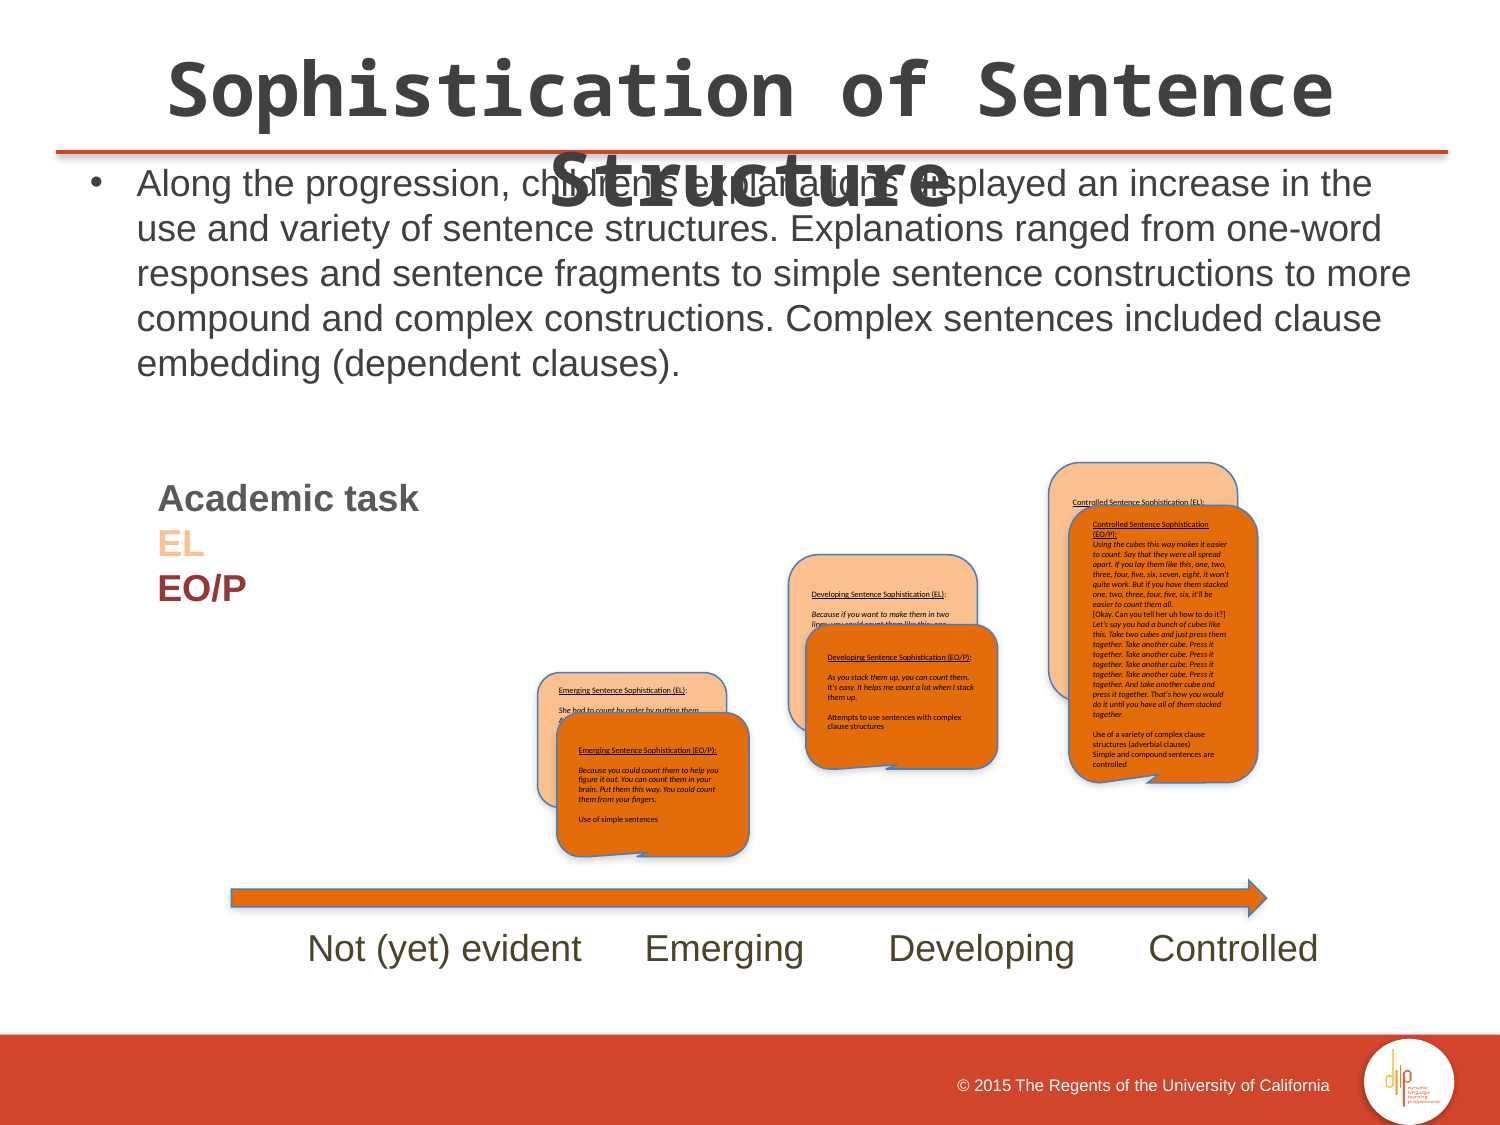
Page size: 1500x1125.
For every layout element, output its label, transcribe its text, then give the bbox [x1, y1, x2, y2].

text_box Sophistication of Sentence Structure [70, 33, 1430, 152]
text_box Developing Sentence Sophistication (EL): Because if you want to make them in two lines, you could count them like this: one, two, three, four, five, six. And then you can write the numbers on your paper or your mom's paper. Use of simple sentences accurately Uses complex sentences with infinite forms [788, 554, 978, 728]
text_box Along the progression, children’s explanations displayed an increase in the use and variety of sentence structures. Explanations ranged from one-word responses and sentence fragments to simple sentence constructions to more compound and complex constructions. Complex sentences included clause embedding (dependent clauses). [74, 151, 1430, 392]
text_box Academic task EL EO/P Not (yet) evident Emerging Developing Controlled [142, 421, 1395, 977]
text_box Controlled Sentence Sophistication (EO/P): Using the cubes this way makes it easier to count. Say that they were all spread apart. If you lay them like this, one, two, three, four, five, six, seven, eight, it won't quite work. But if you have them stacked one, two, three, four, five, six, it'll be easier to count them all. [Okay. Can you tell her uh how to do it?] Let's say you had a bunch of cubes like this. Take two cubes and just press them together. Take another cube. Press it together. Take another cube. Press it together. Take another cube. Press it together. Take another cube. Press it together. And take another cube and press it together. That's how you would do it until you have all of them stacked together. Use of a variety of complex clause structures (adverbial clauses) Simple and compound sentences are controlled [1068, 505, 1258, 783]
text_box Emerging Sentence Sophistication (EL): She had to count by order by putting them. And then she sticks them together and she counts them. Researcher: And why does using the cubes this way help her? So she could count very good. Use of simple sentences [537, 672, 727, 806]
text_box Developing Sentence Sophistication (EO/P): As you stack them up, you can count them. It's easy. It helps me count a lot when I stack them up. Attempts to use sentences with complex clause structures [805, 624, 998, 770]
text_box Controlled Sentence Sophistication (EL): You need to use the cubes to put them in line and then count them before you put them in line. And then you put them in line and then you start piling them more and more and more until you find out. Researcher: Tell him why using the cubes this way helps him? Because you will learn and know already what is like three plus three or if you put them in line, you already know that there are six in all. Uses different types of complex clause structures Shows control of simple and compound sentences [1048, 462, 1238, 698]
text_box Emerging Sentence Sophistication (EO/P): Because you could count them to help you figure it out. You can count them in your brain. Put them this way. You could count them from your fingers. Use of simple sentences [556, 712, 750, 857]
picture [1382, 1047, 1442, 1109]
text_box [231, 880, 1267, 916]
